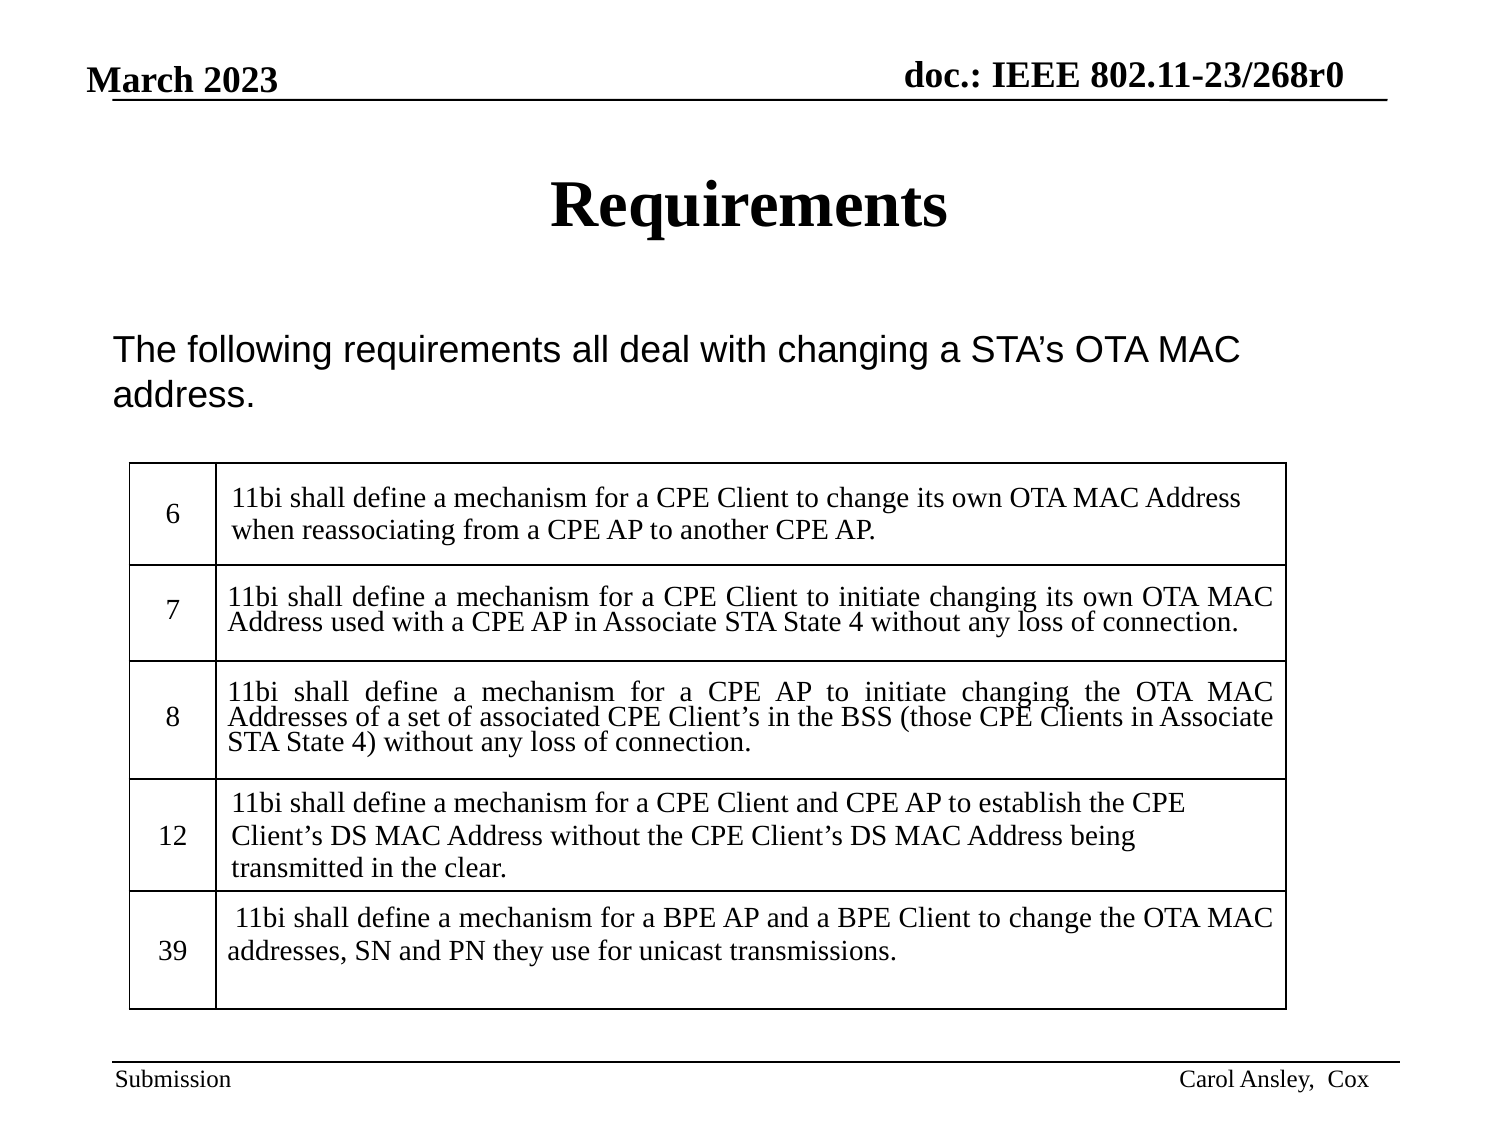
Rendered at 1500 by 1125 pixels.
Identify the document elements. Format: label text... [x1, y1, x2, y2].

table_cell 7 [130, 566, 215, 660]
title Requirements [111, 111, 1388, 288]
table_cell 12 [130, 780, 215, 890]
table_cell 11bi shall define a mechanism for a CPE Client and CPE AP to establish the CPE Client’s DS MAC Address without the CPE Client’s DS MAC Address being transmitted in the clear. [217, 780, 1285, 890]
table_cell 11bi shall define a mechanism for a CPE Client to initiate changing its own OTA MAC Address used with a CPE AP in Associate STA State 4 without any loss of connection. [217, 566, 1285, 660]
table_cell 39 [130, 892, 215, 1008]
table_header 11bi shall define a mechanism for a CPE Client to change its own OTA MAC Address when reassociating from a CPE AP to another CPE AP. [217, 464, 1285, 564]
table_cell 11bi shall define a mechanism for a CPE AP to initiate changing the OTA MAC Addresses of a set of associated CPE Client’s in the BSS (those CPE Clients in Associate STA State 4) without any loss of connection. [217, 662, 1285, 778]
table_cell 8 [130, 662, 215, 778]
table_header 6 [130, 464, 215, 564]
table_cell 11bi shall define a mechanism for a BPE AP and a BPE Client to change the OTA MAC addresses, SN and PN they use for unicast transmissions. [217, 892, 1285, 1008]
list The following requirements all deal with changing a STA’s OTA MAC address. [111, 324, 1388, 1001]
